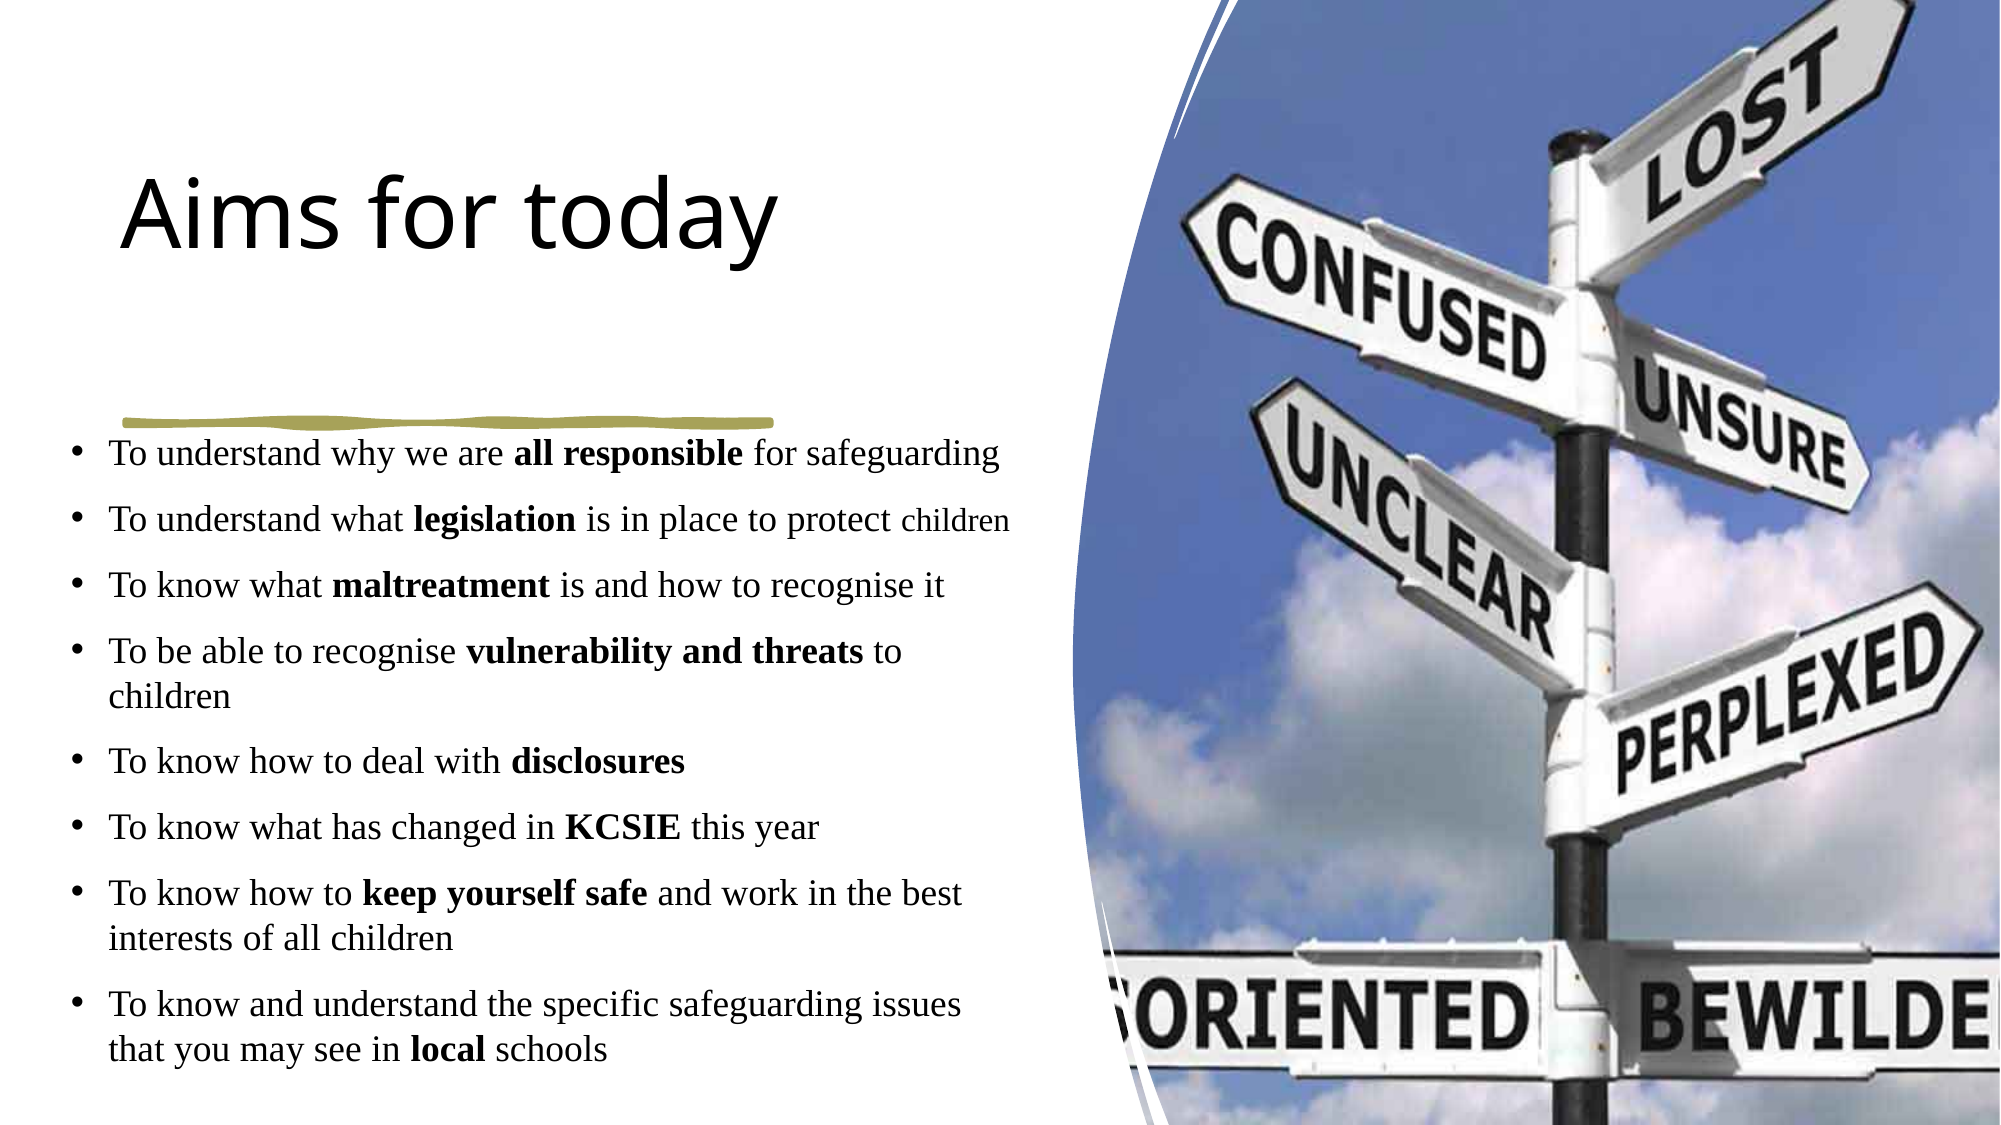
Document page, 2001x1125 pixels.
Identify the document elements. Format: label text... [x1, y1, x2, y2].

list To understand why we are all responsible for safeguarding To understand what legislation is in place to protect children To know what maltreatment is and how to recognise it To be able to recognise vulnerability and threats to children To know how to deal with disclosures To know what has changed in KCSIE this year To know how to keep yourself safe and work in the best interests of all children To know and understand the specific safeguarding issues that you may see in local schools [55, 420, 1040, 1072]
text_box [0, 0, 1072, 1125]
title Aims for today [105, 53, 822, 276]
picture [1072, 0, 2000, 1125]
